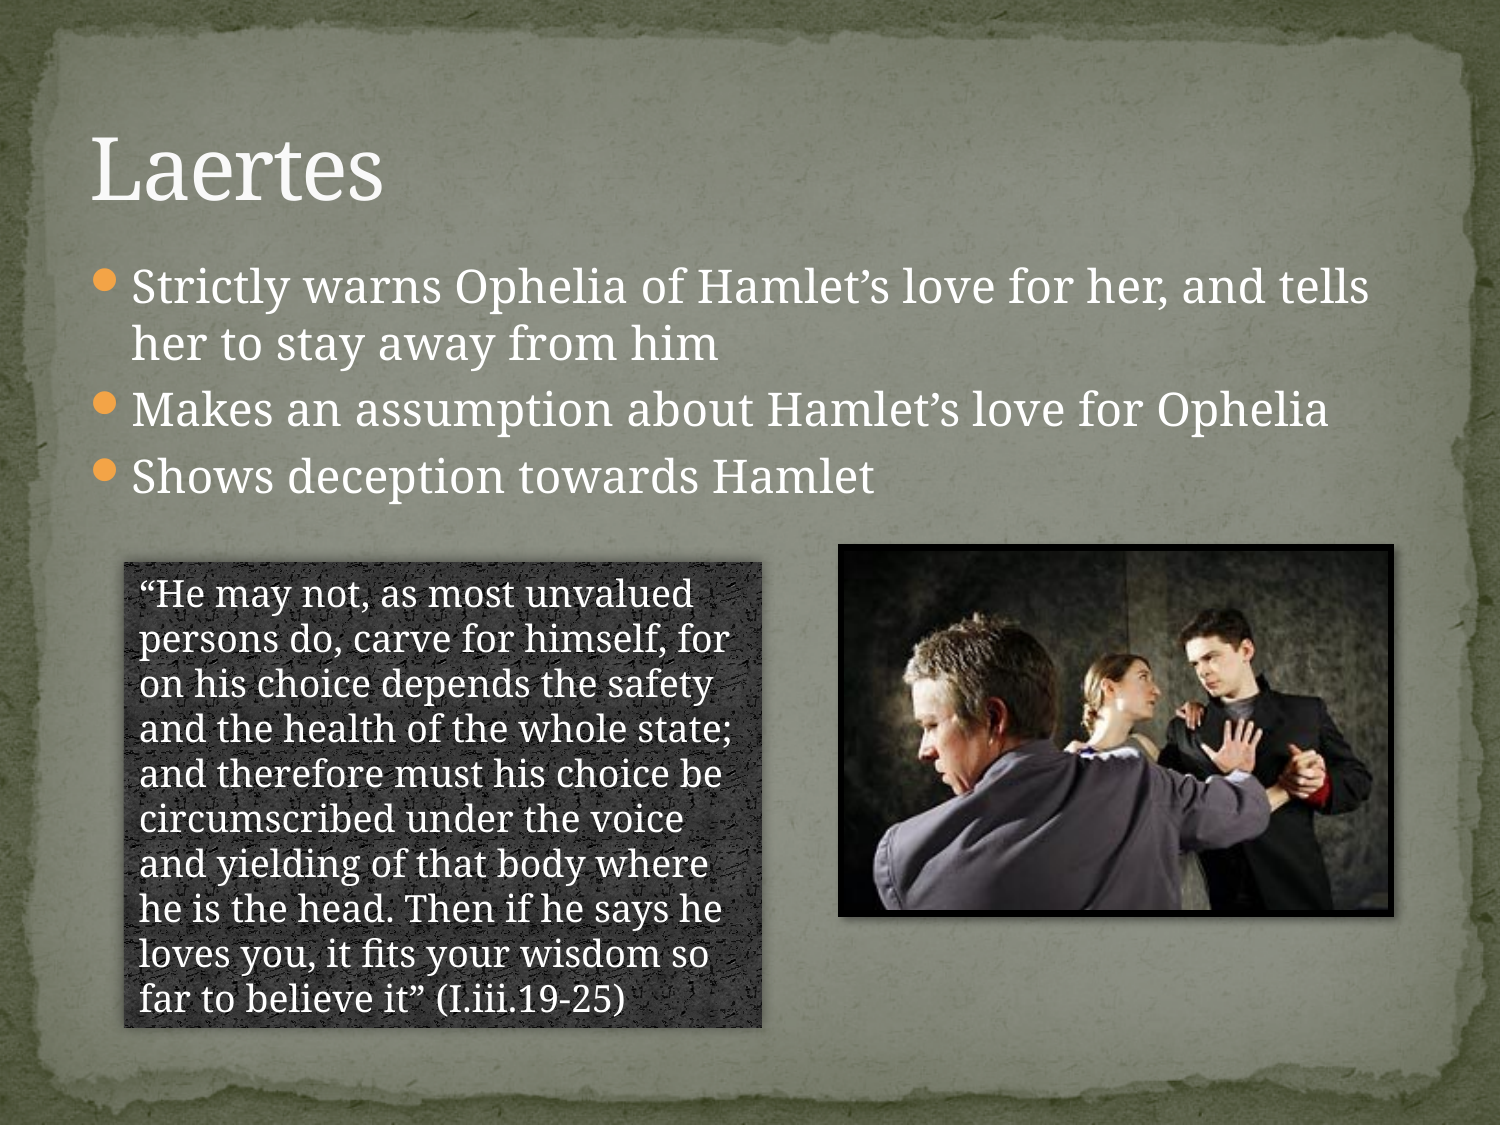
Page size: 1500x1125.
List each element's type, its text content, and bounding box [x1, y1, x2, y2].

picture [844, 550, 1388, 912]
text_box “He may not, as most unvalued persons do, carve for himself, for on his choice depends the safety and the health of the whole state; and therefore must his choice be circumscribed under the voice and yielding of that body where he is the head. Then if he says he loves you, it fits your wisdom so far to believe it” (I.iii.19-25) [123, 562, 762, 1028]
title Laertes [74, 24, 1425, 225]
list Strictly warns Ophelia of Hamlet’s love for her, and tells her to stay away from him Makes an assumption about Hamlet’s love for Ophelia Shows deception towards Hamlet [75, 249, 1425, 516]
